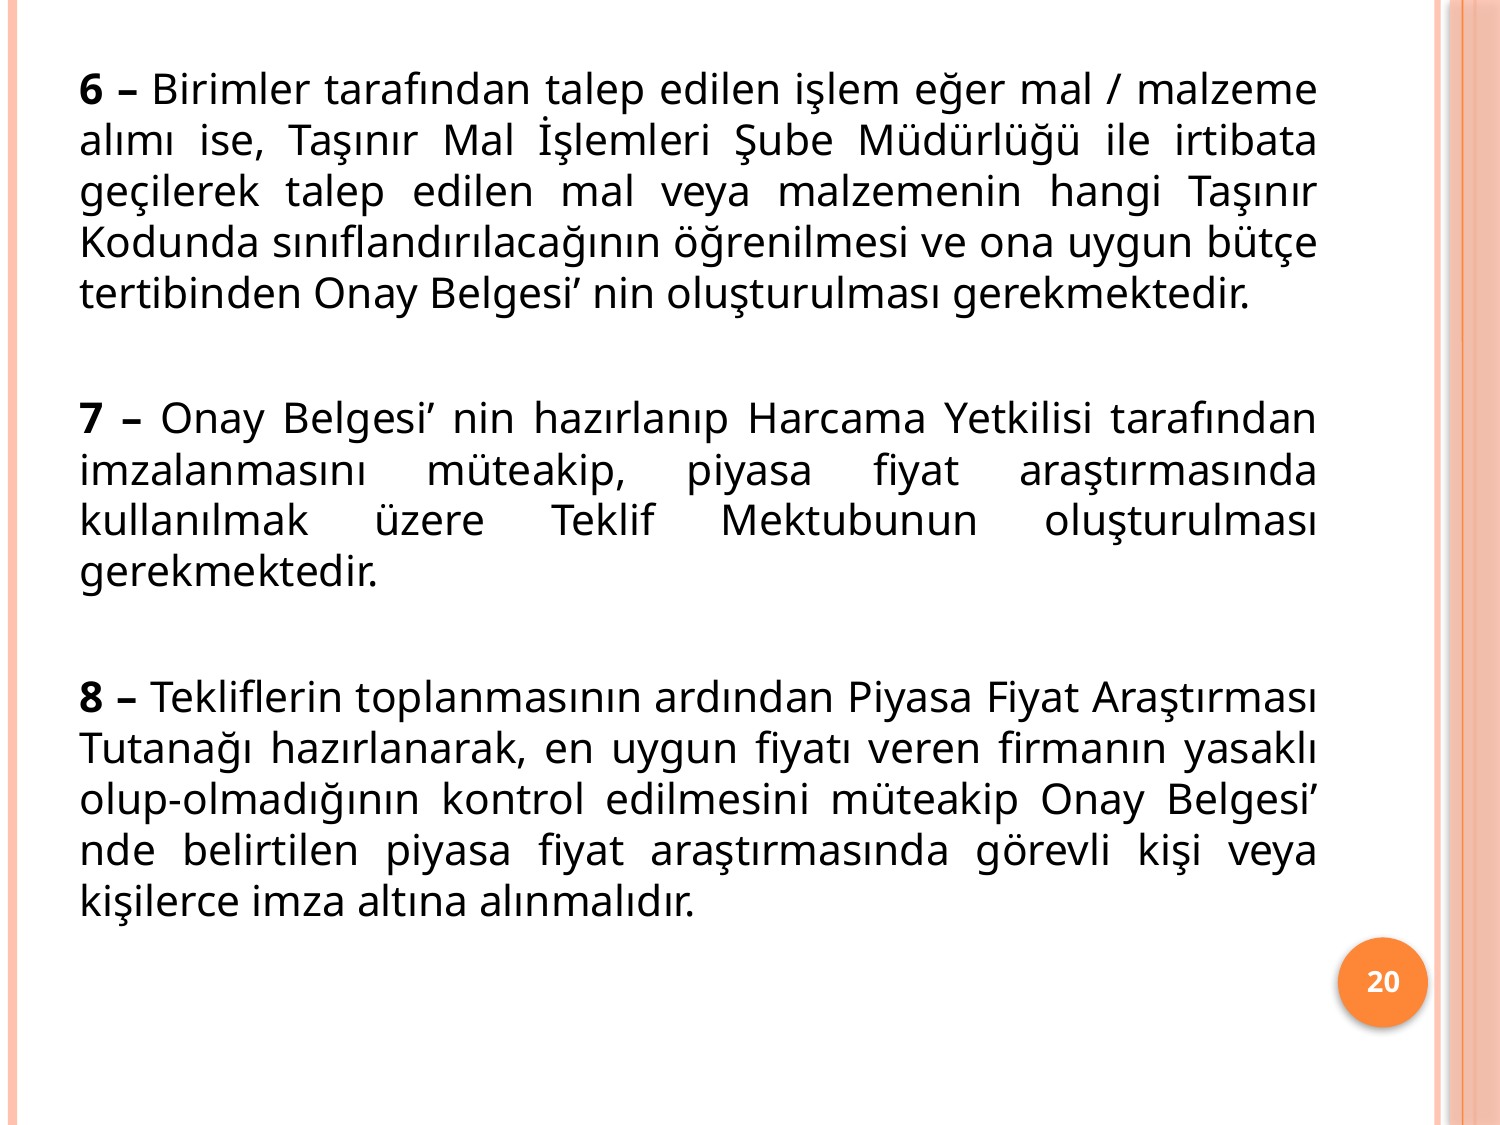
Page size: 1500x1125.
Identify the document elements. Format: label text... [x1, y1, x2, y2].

list 6 – Birimler tarafından talep edilen işlem eğer mal / malzeme alımı ise, Taşınır Mal İşlemleri Şube Müdürlüğü ile irtibata geçilerek talep edilen mal veya malzemenin hangi Taşınır Kodunda sınıflandırılacağının öğrenilmesi ve ona uygun bütçe tertibinden Onay Belgesi’ nin oluşturulması gerekmektedir. 7 – Onay Belgesi’ nin hazırlanıp Harcama Yetkilisi tarafından imzalanmasını müteakip, piyasa fiyat araştırmasında kullanılmak üzere Teklif Mektubunun oluşturulması gerekmektedir. 8 – Tekliflerin toplanmasının ardından Piyasa Fiyat Araştırması Tutanağı hazırlanarak, en uygun fiyatı veren firmanın yasaklı olup-olmadığının kontrol edilmesini müteakip Onay Belgesi’ nde belirtilen piyasa fiyat araştırmasında görevli kişi veya kişilerce imza altına alınmalıdır. [64, 54, 1334, 1027]
slide_number 20 [1333, 940, 1434, 1027]
